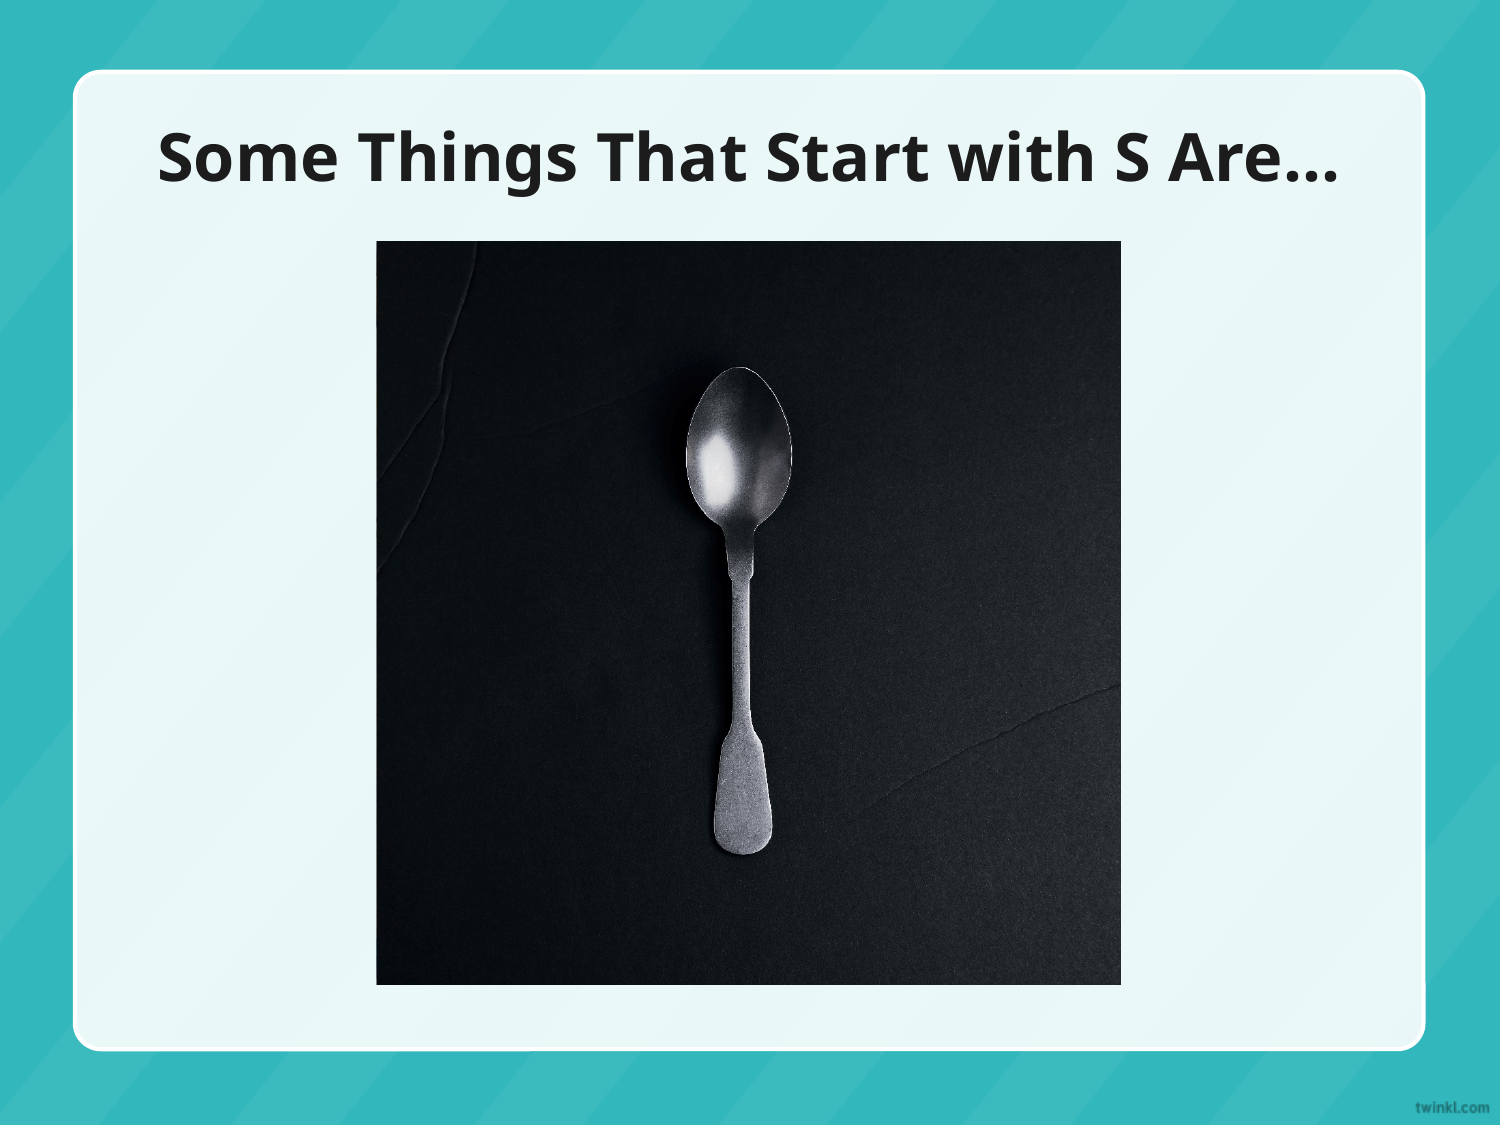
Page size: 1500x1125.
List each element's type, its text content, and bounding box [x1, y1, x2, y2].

picture [0, 0, 1500, 1125]
title Some Things That Start with S Are… [73, 76, 1426, 244]
